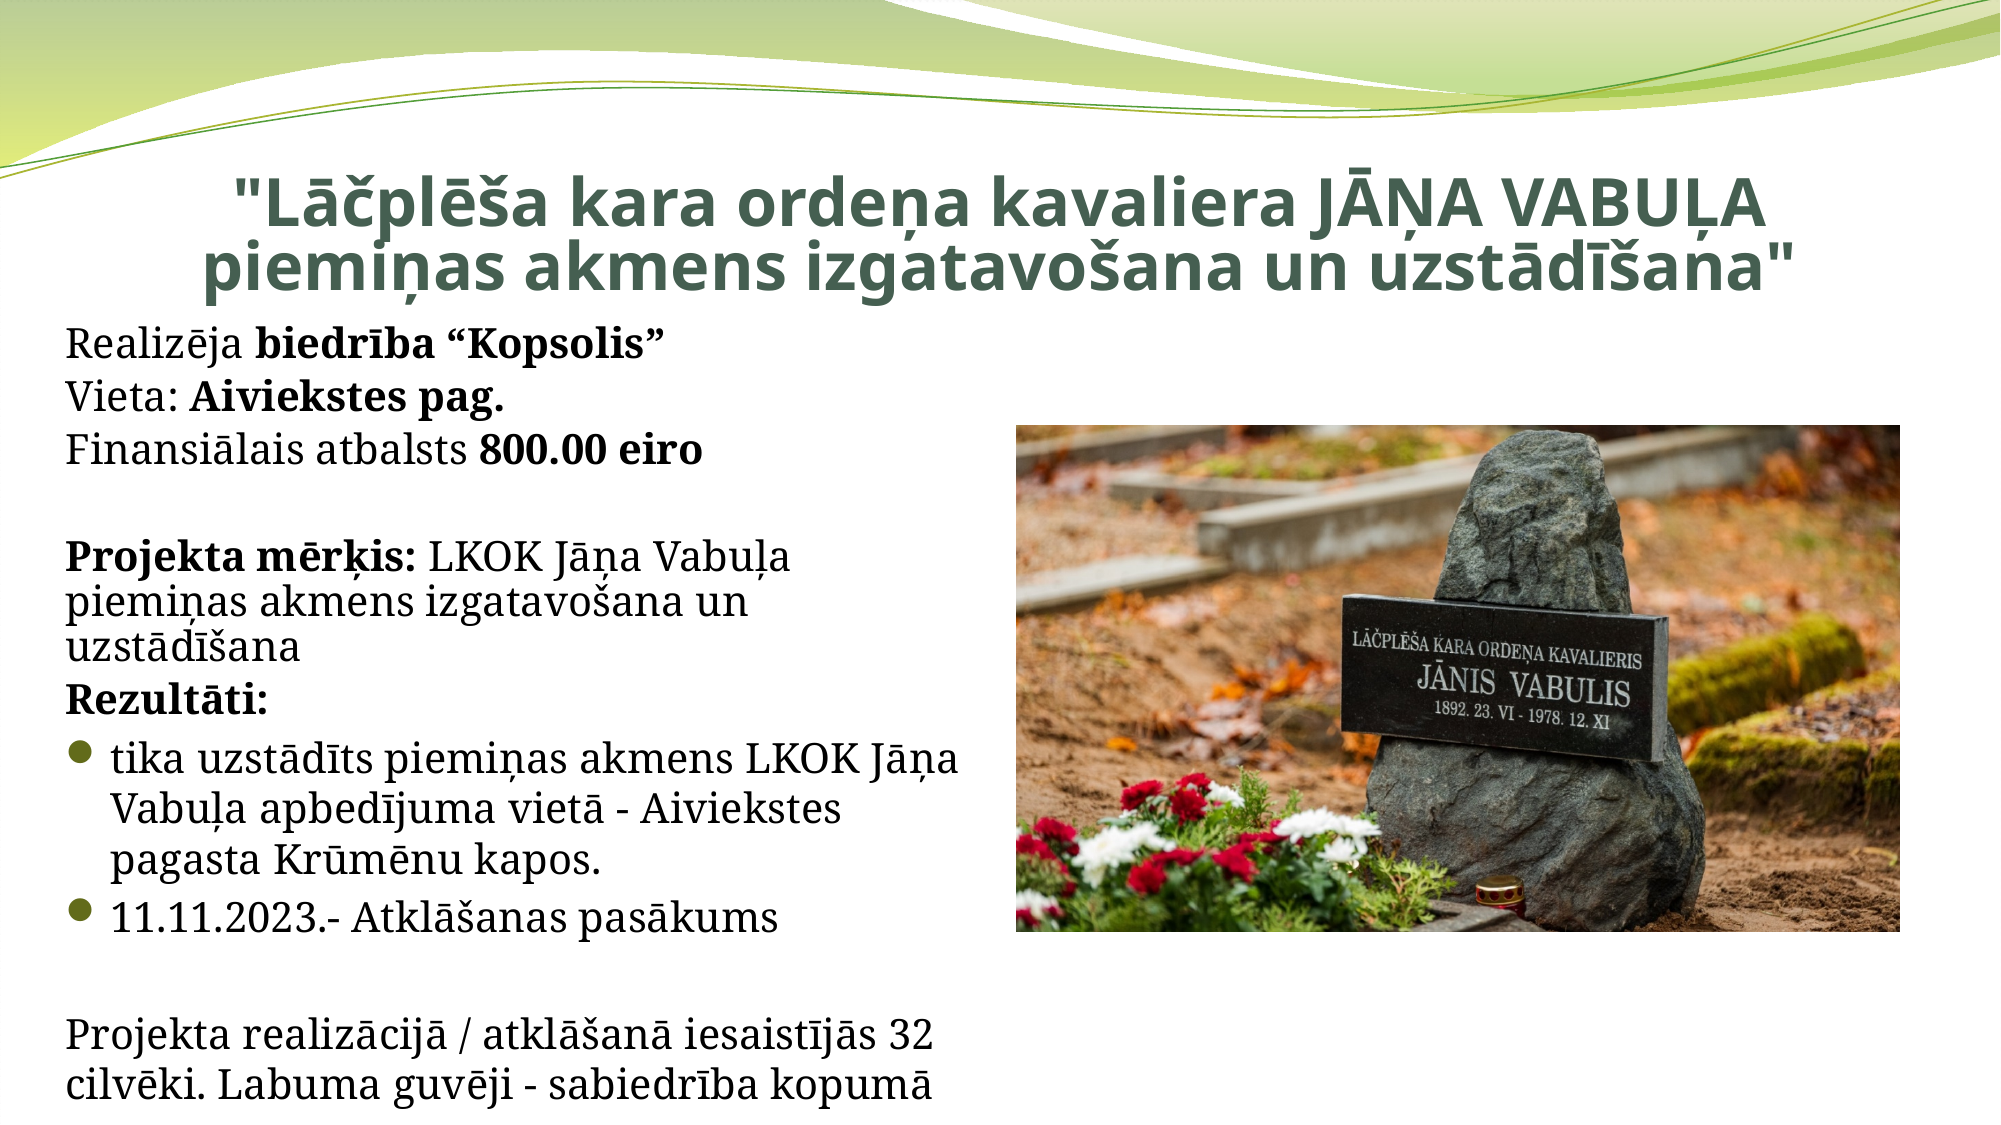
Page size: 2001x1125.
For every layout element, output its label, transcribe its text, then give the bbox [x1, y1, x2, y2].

list Realizēja biedrība “Kopsolis” Vieta: Aiviekstes pag. Finansiālais atbalsts 800.00 eiro Projekta mērķis: LKOK Jāņa Vabuļa piemiņas akmens izgatavošana un uzstādīšana Rezultāti: tika uzstādīts piemiņas akmens LKOK Jāņa Vabuļa apbedījuma vietā - Aiviekstes pagasta Krūmēnu kapos. 11.11.2023.- Atklāšanas pasākums Projekta realizācijā / atklāšanā iesaistījās 32 cilvēki. Labuma guvēji - sabiedrība kopumā [50, 314, 984, 1078]
picture [1016, 425, 1900, 932]
title "Lāčplēša kara ordeņa kavaliera JĀŅA VABUĻA piemiņas akmens izgatavošana un uzstādīšana" [99, 115, 1900, 303]
